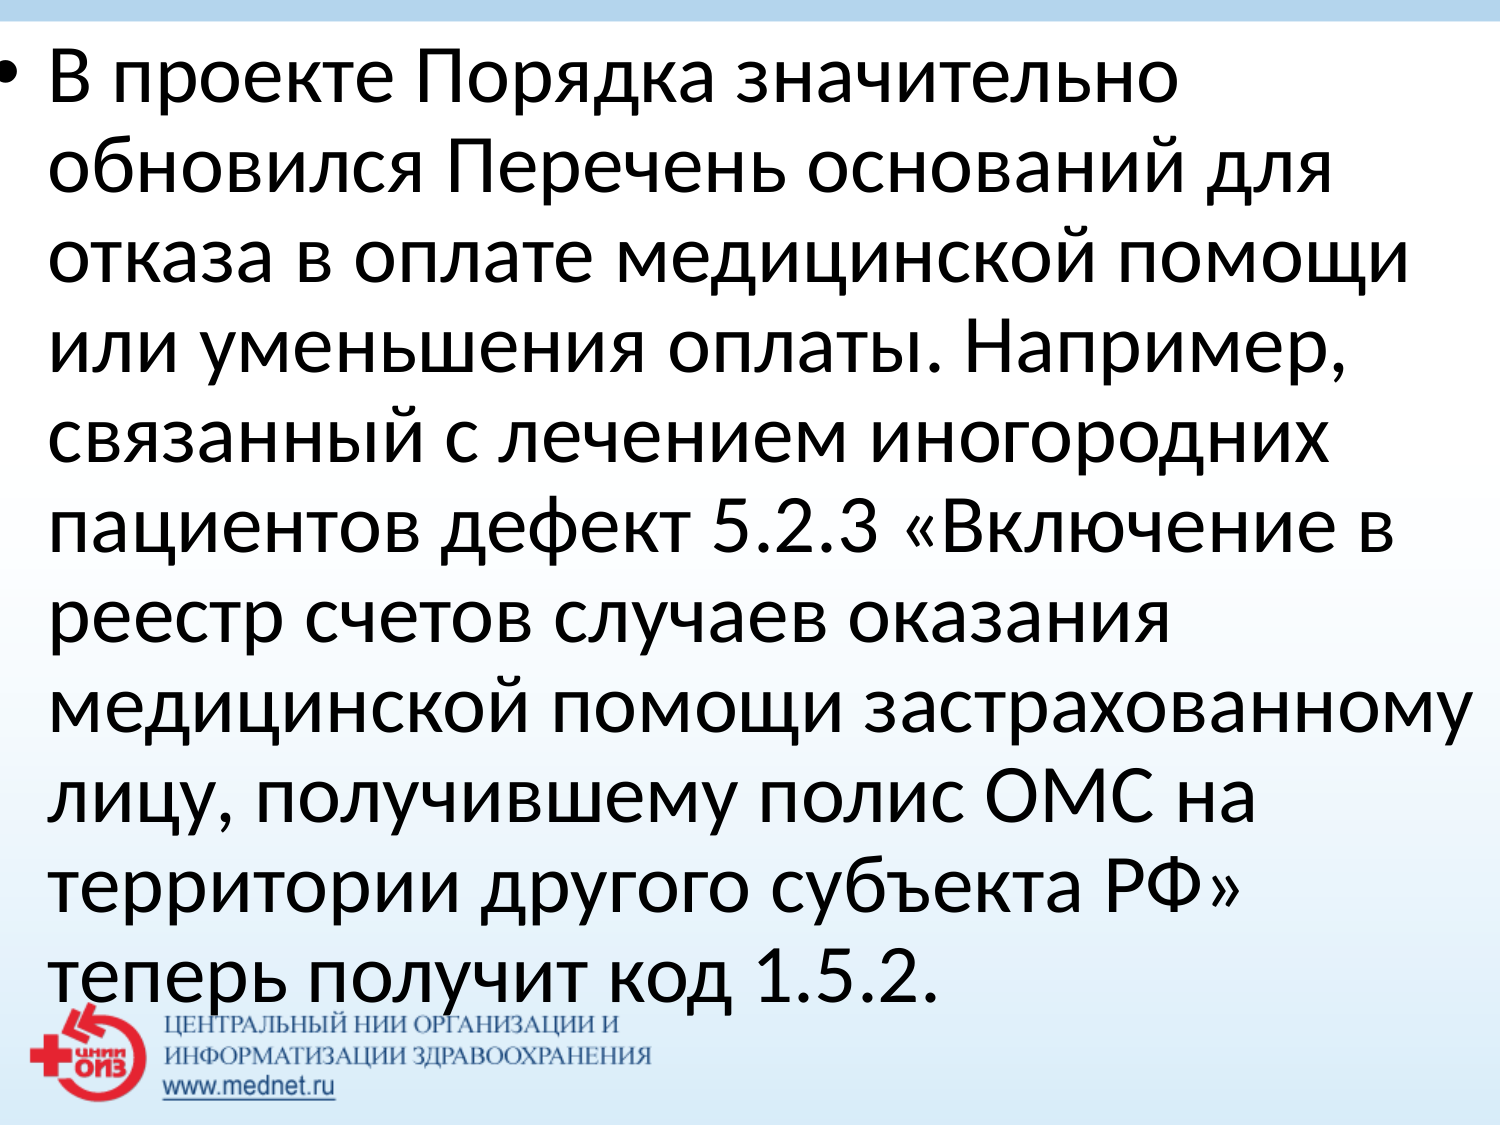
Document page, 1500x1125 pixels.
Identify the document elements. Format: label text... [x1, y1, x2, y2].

list В проекте Порядка значительно обновился Перечень оснований для отказа в оплате медицинской помощи или уменьшения оплаты. Например, связанный с лечением иногородних пациентов дефект 5.2.3 «Включение в реестр счетов случаев оказания медицинской помощи застрахованному лицу, получившему полис ОМС на территории другого субъекта РФ» теперь получит код 1.5.2. [0, 23, 1500, 1005]
picture [0, 1005, 1500, 1125]
picture [0, 0, 1500, 23]
